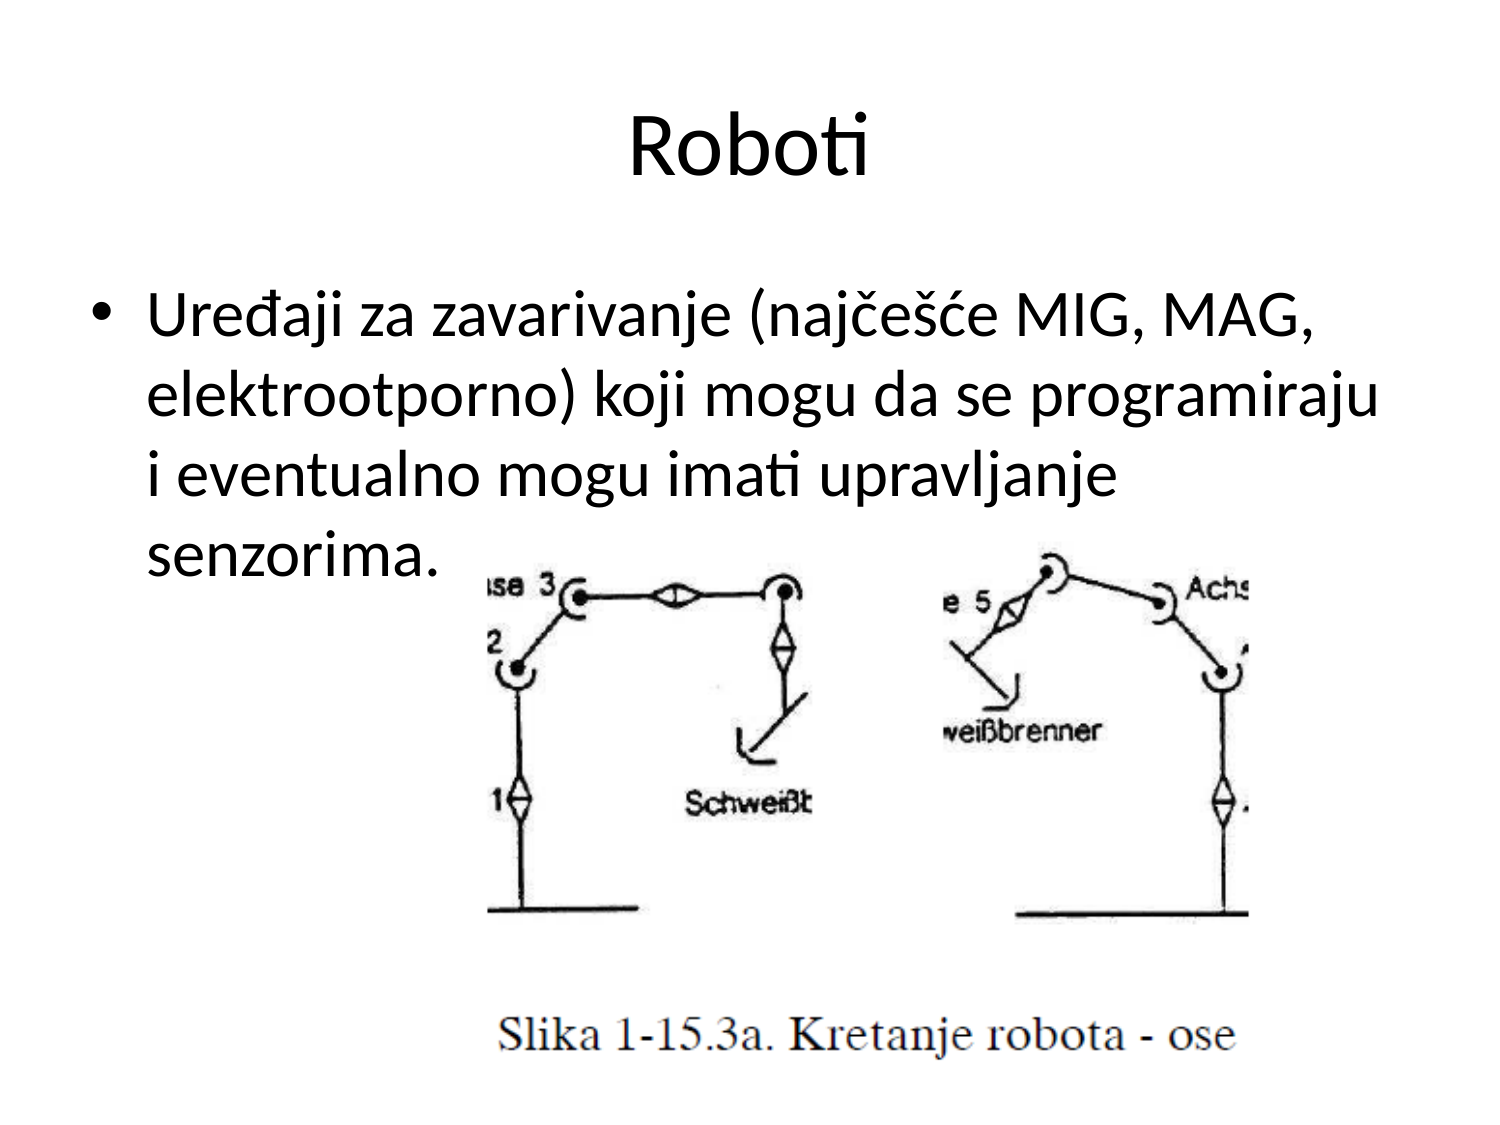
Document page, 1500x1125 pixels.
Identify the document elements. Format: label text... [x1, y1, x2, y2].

picture [437, 524, 1288, 1082]
title Roboti [75, 45, 1425, 233]
list Uređaji za zavarivanje (najčešće MIG, MAG, elektrootporno) koji mogu da se programiraju i eventualno mogu imati upravljanje senzorima. [75, 262, 1425, 1005]
